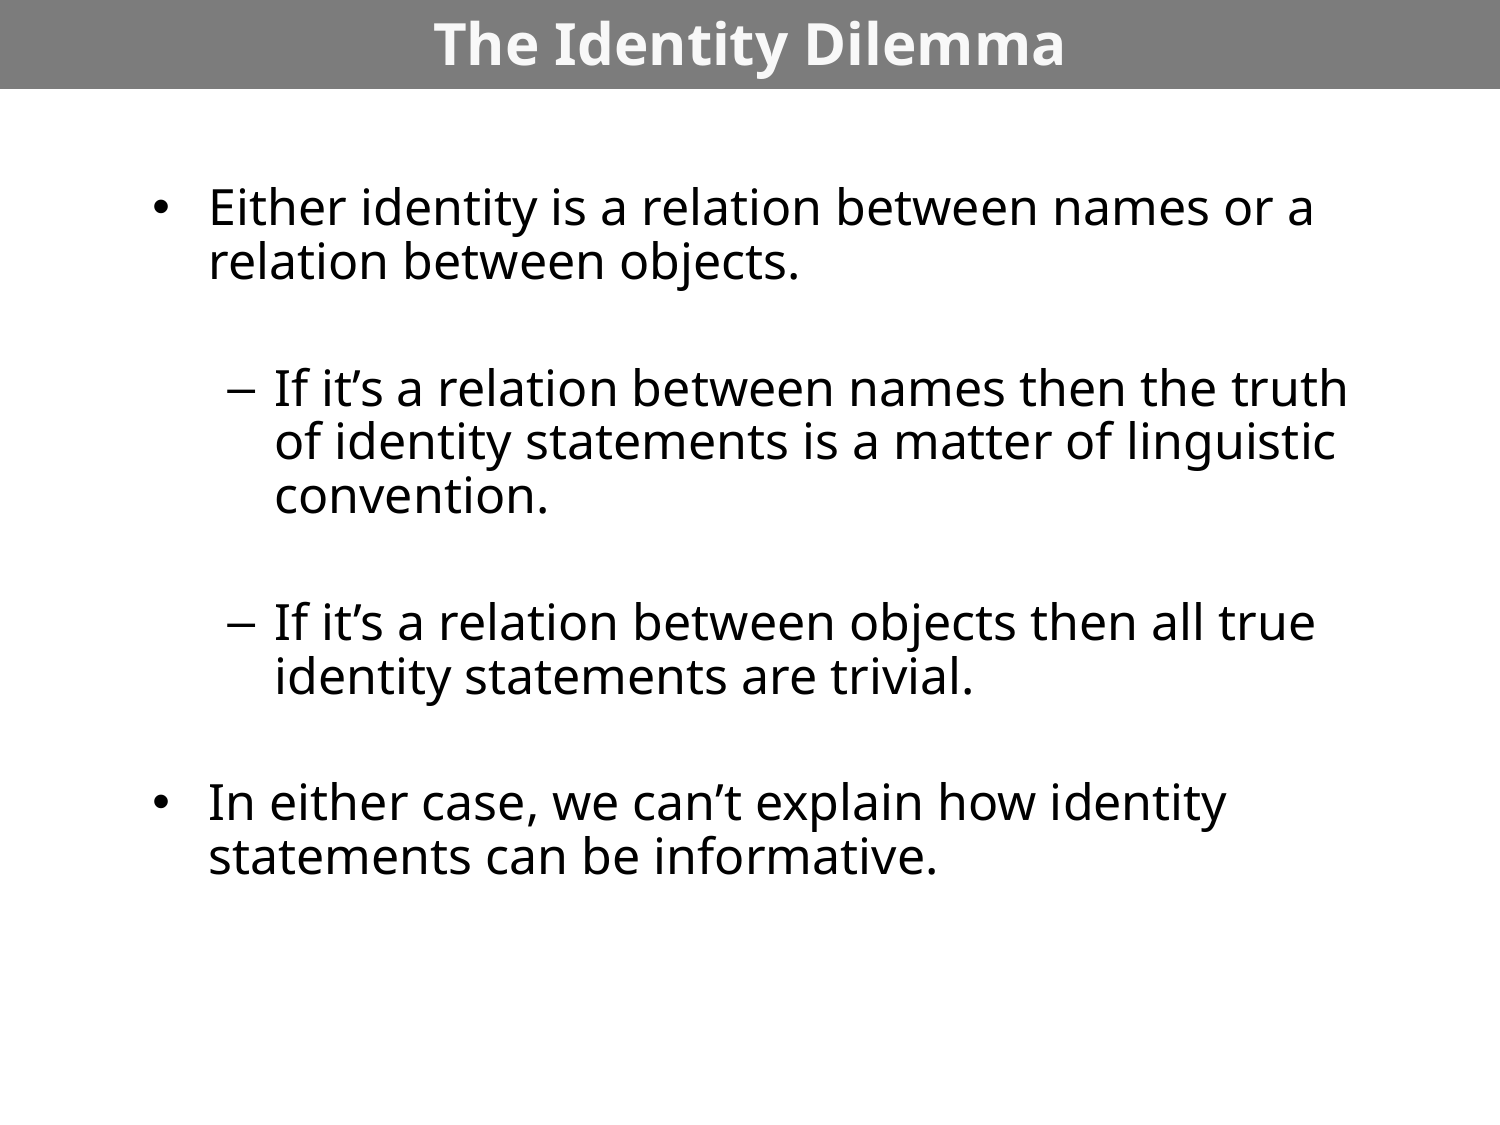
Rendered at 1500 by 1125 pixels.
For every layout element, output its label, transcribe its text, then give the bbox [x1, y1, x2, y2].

title The Identity Dilemma [0, 0, 1500, 90]
list Either identity is a relation between names or a relation between objects. If it’s a relation between names then the truth of identity statements is a matter of linguistic convention. If it’s a relation between objects then all true identity statements are trivial. In either case, we can’t explain how identity statements can be informative. [137, 174, 1375, 1074]
